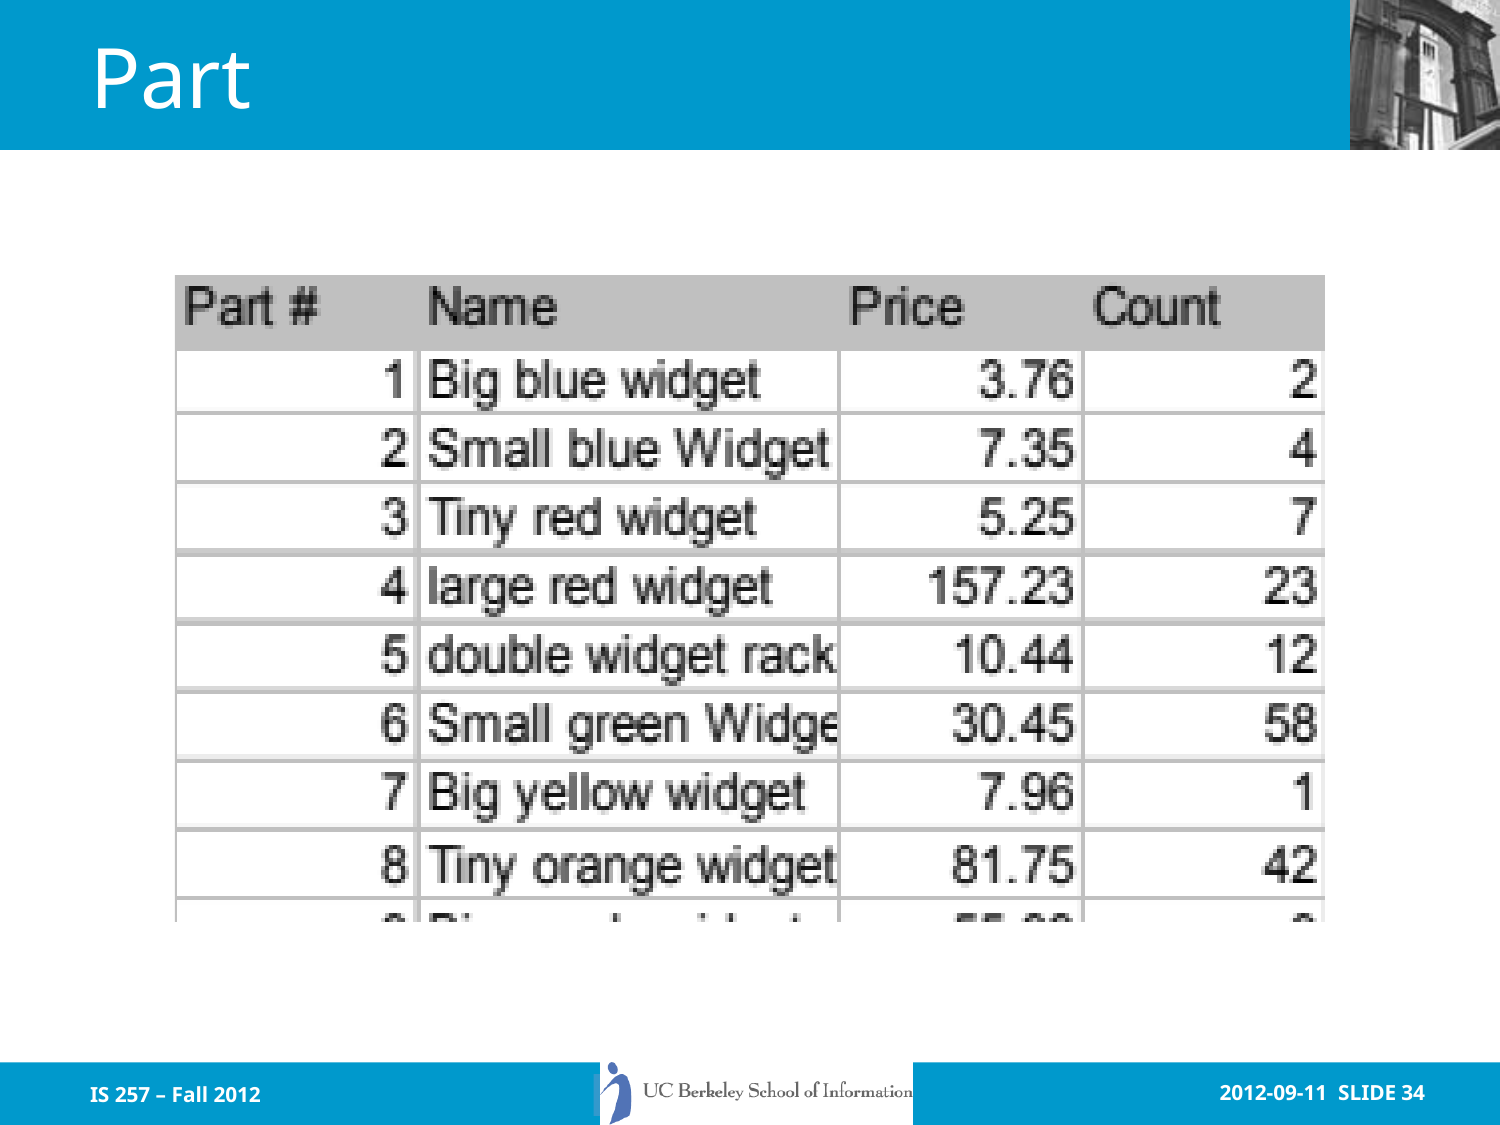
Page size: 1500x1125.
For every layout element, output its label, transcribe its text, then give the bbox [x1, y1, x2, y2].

title Part [75, 0, 1350, 150]
slide_number IS 257 – Fall 2012 [75, 1062, 388, 1125]
picture [594, 1062, 912, 1125]
picture [1351, 0, 1500, 150]
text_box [174, 274, 1326, 923]
